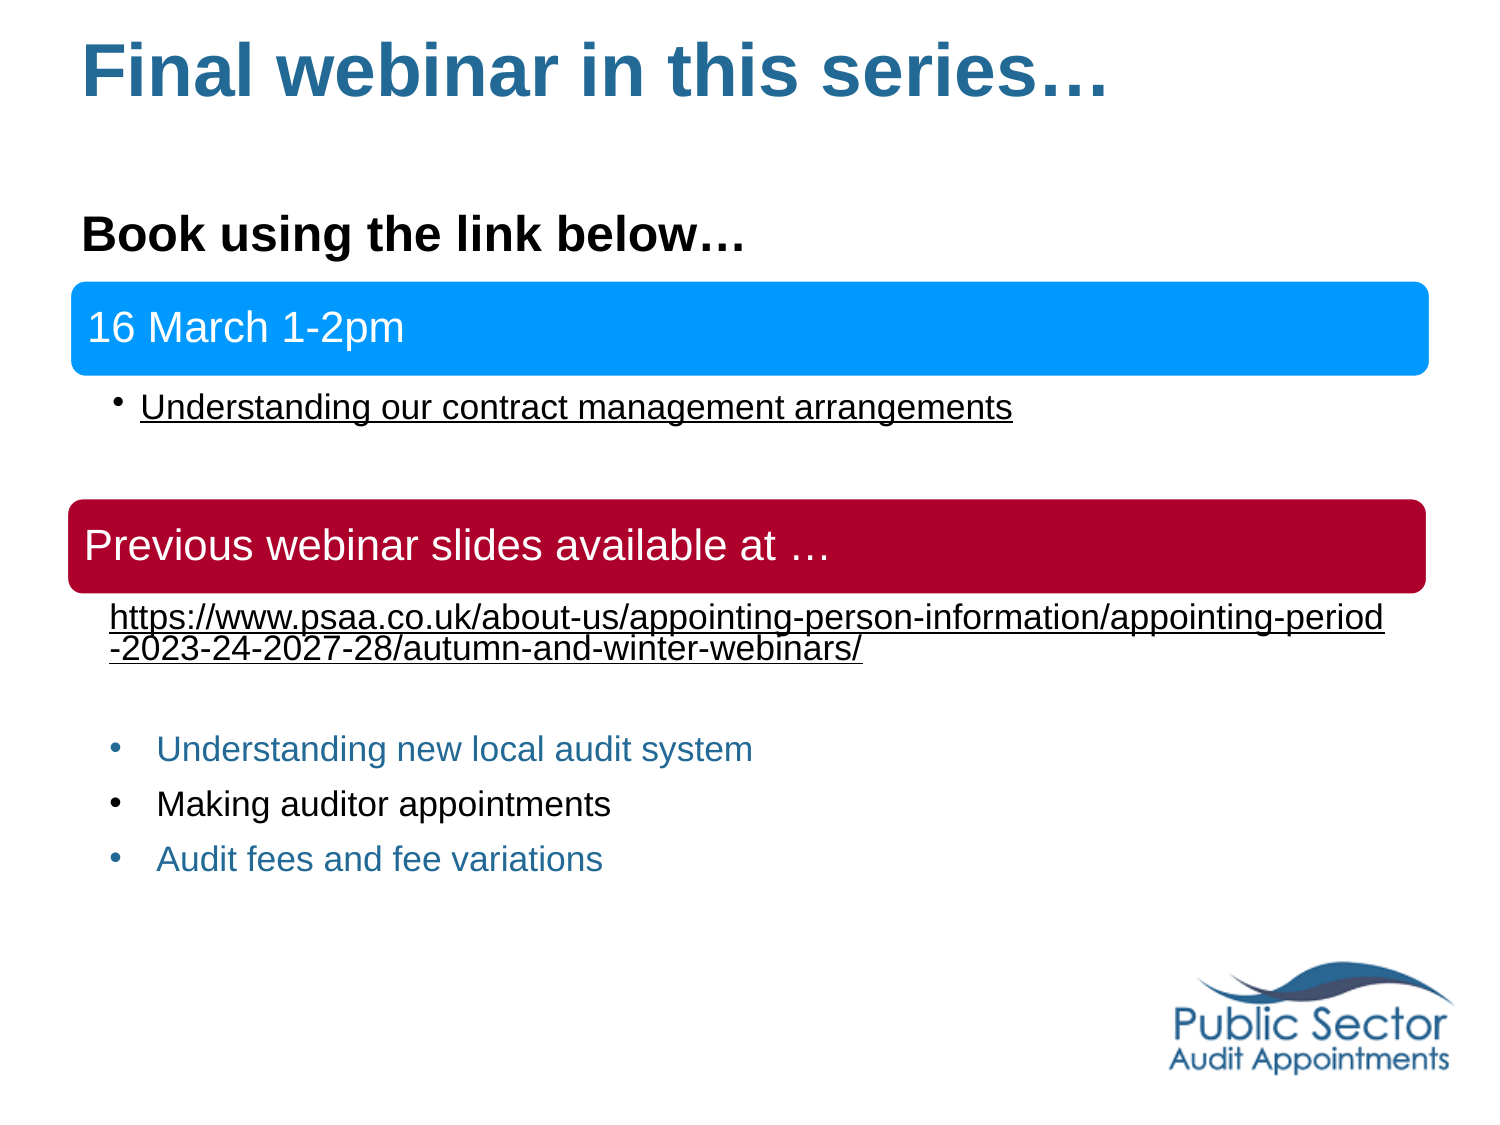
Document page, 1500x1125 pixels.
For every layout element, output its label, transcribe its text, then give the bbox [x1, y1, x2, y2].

text_box https://www.psaa.co.uk/about-us/appointing-person-information/appointing-period-2023-24-2027-28/autumn-and-winter-webinars/ Understanding new local audit system Making auditor appointments Audit fees and fee variations [66, 595, 1416, 1011]
text_box Understanding our contract management arrangements [69, 385, 1431, 465]
title Final webinar in this series… Book using the link below… [66, 38, 1455, 245]
picture [1163, 957, 1463, 1080]
text_box 16 March 1-2pm [66, 277, 1434, 380]
text_box Previous webinar slides available at … [64, 495, 1431, 598]
